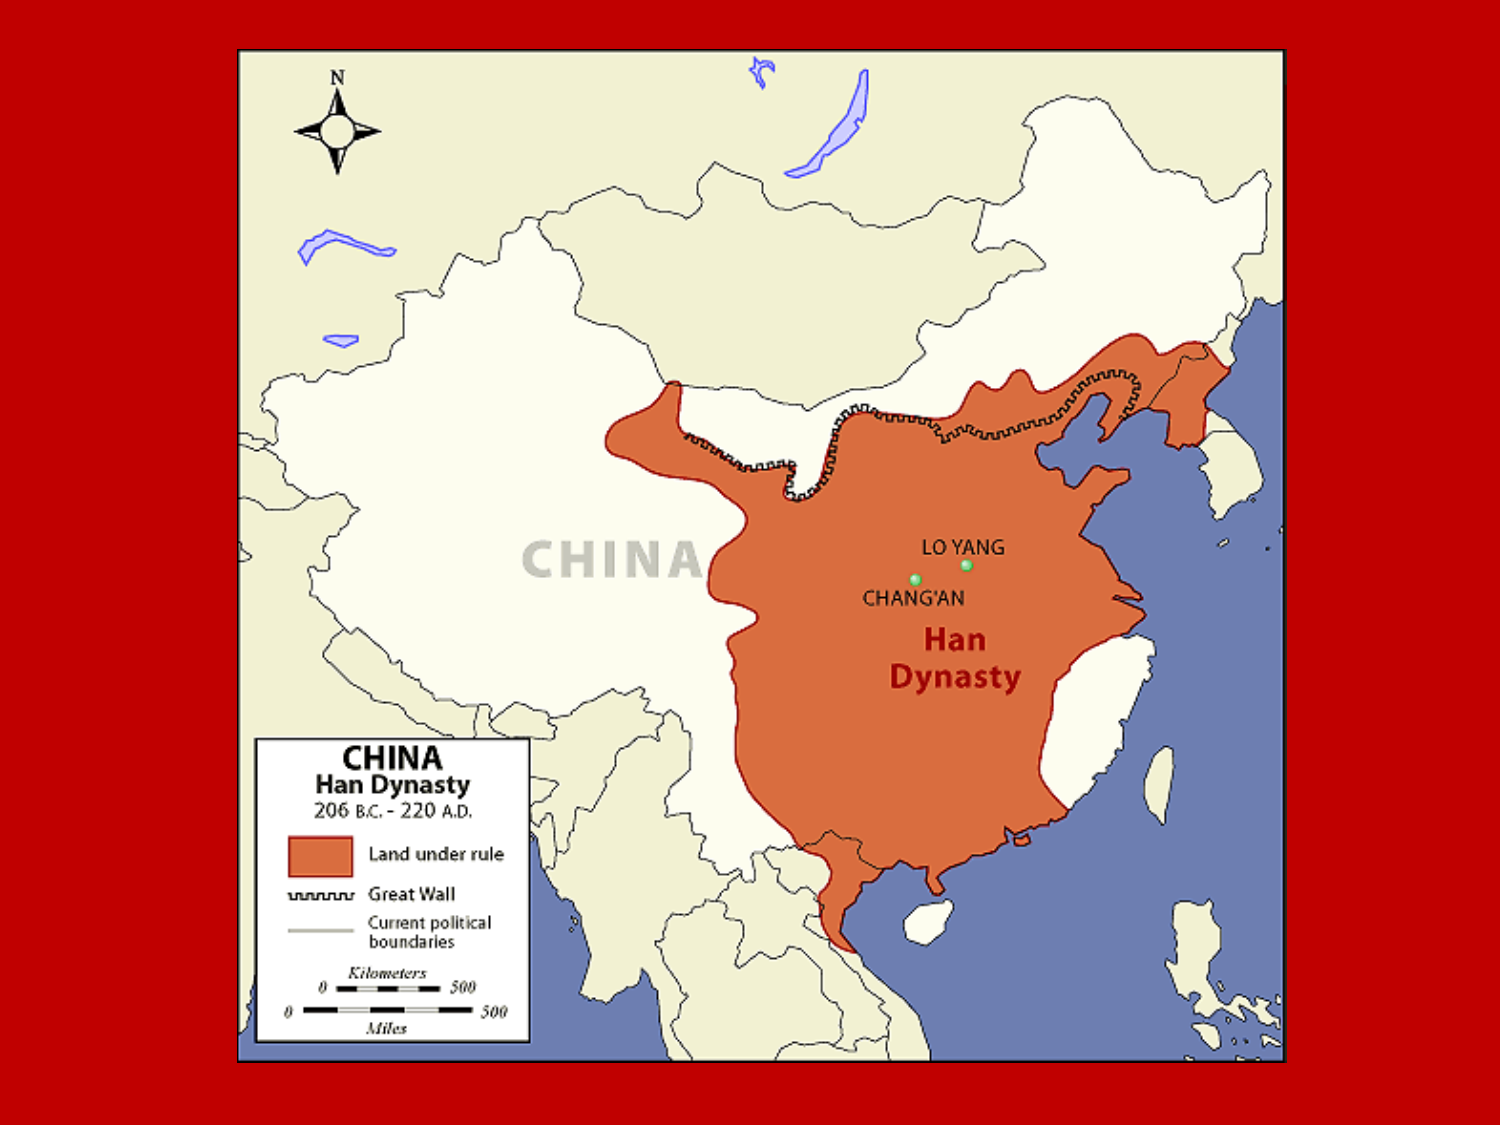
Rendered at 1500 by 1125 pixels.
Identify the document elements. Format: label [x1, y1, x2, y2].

picture [237, 49, 1287, 1063]
